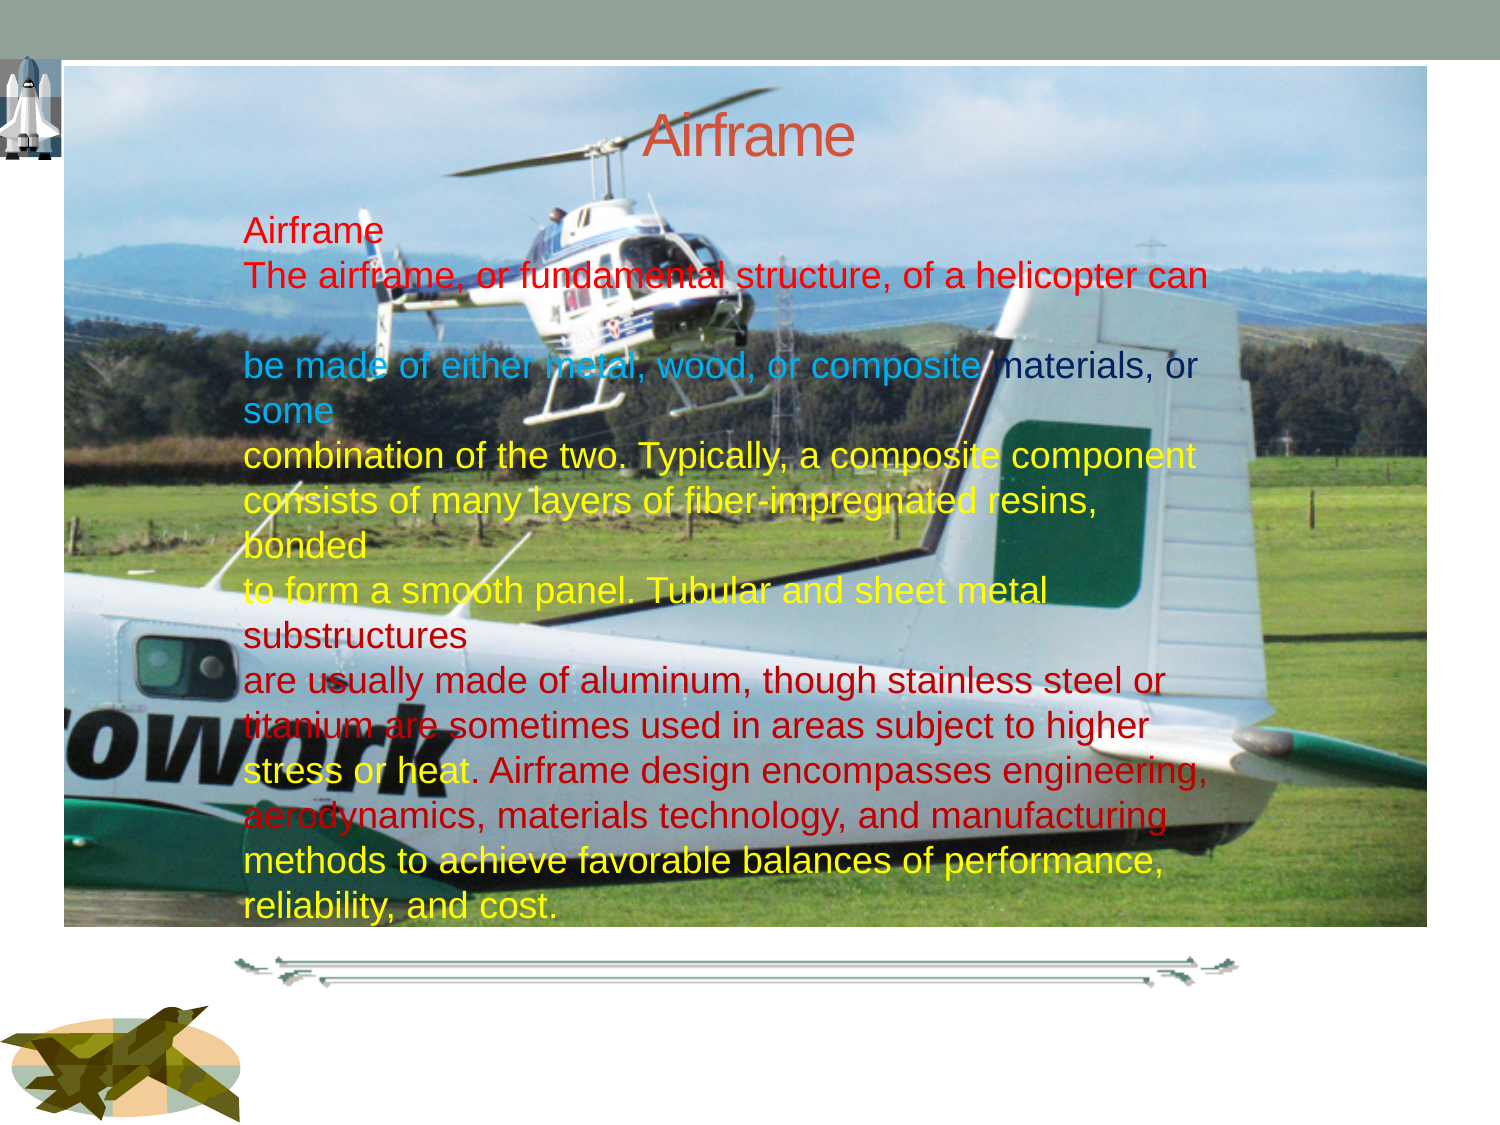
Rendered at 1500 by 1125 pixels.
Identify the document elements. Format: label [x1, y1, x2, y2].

picture [64, 66, 1427, 927]
picture [0, 54, 63, 162]
picture [0, 952, 1247, 1125]
